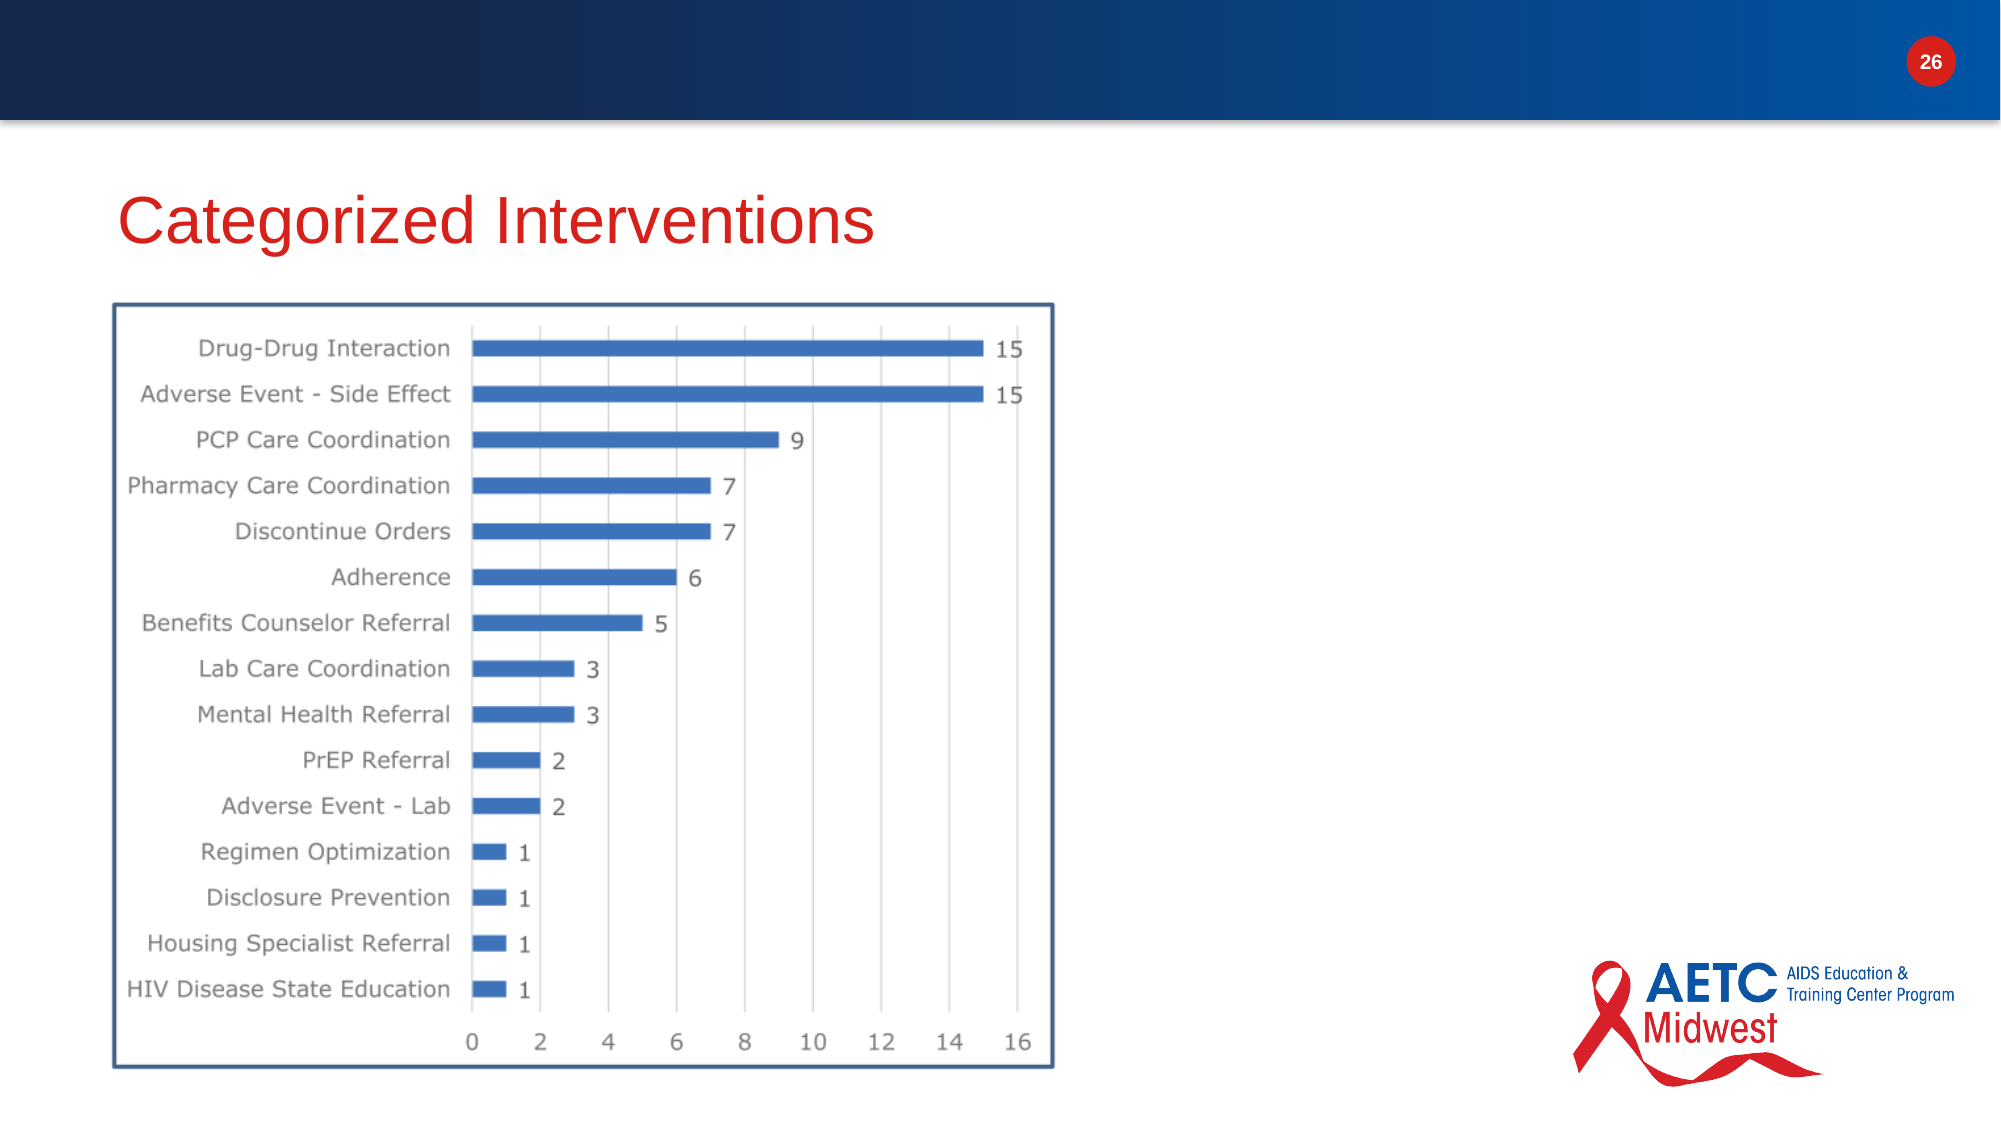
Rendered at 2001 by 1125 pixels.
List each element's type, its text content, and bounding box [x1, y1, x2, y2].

title Categorized Interventions [102, 169, 1828, 276]
picture [101, 290, 1073, 1082]
picture [1572, 957, 1957, 1089]
